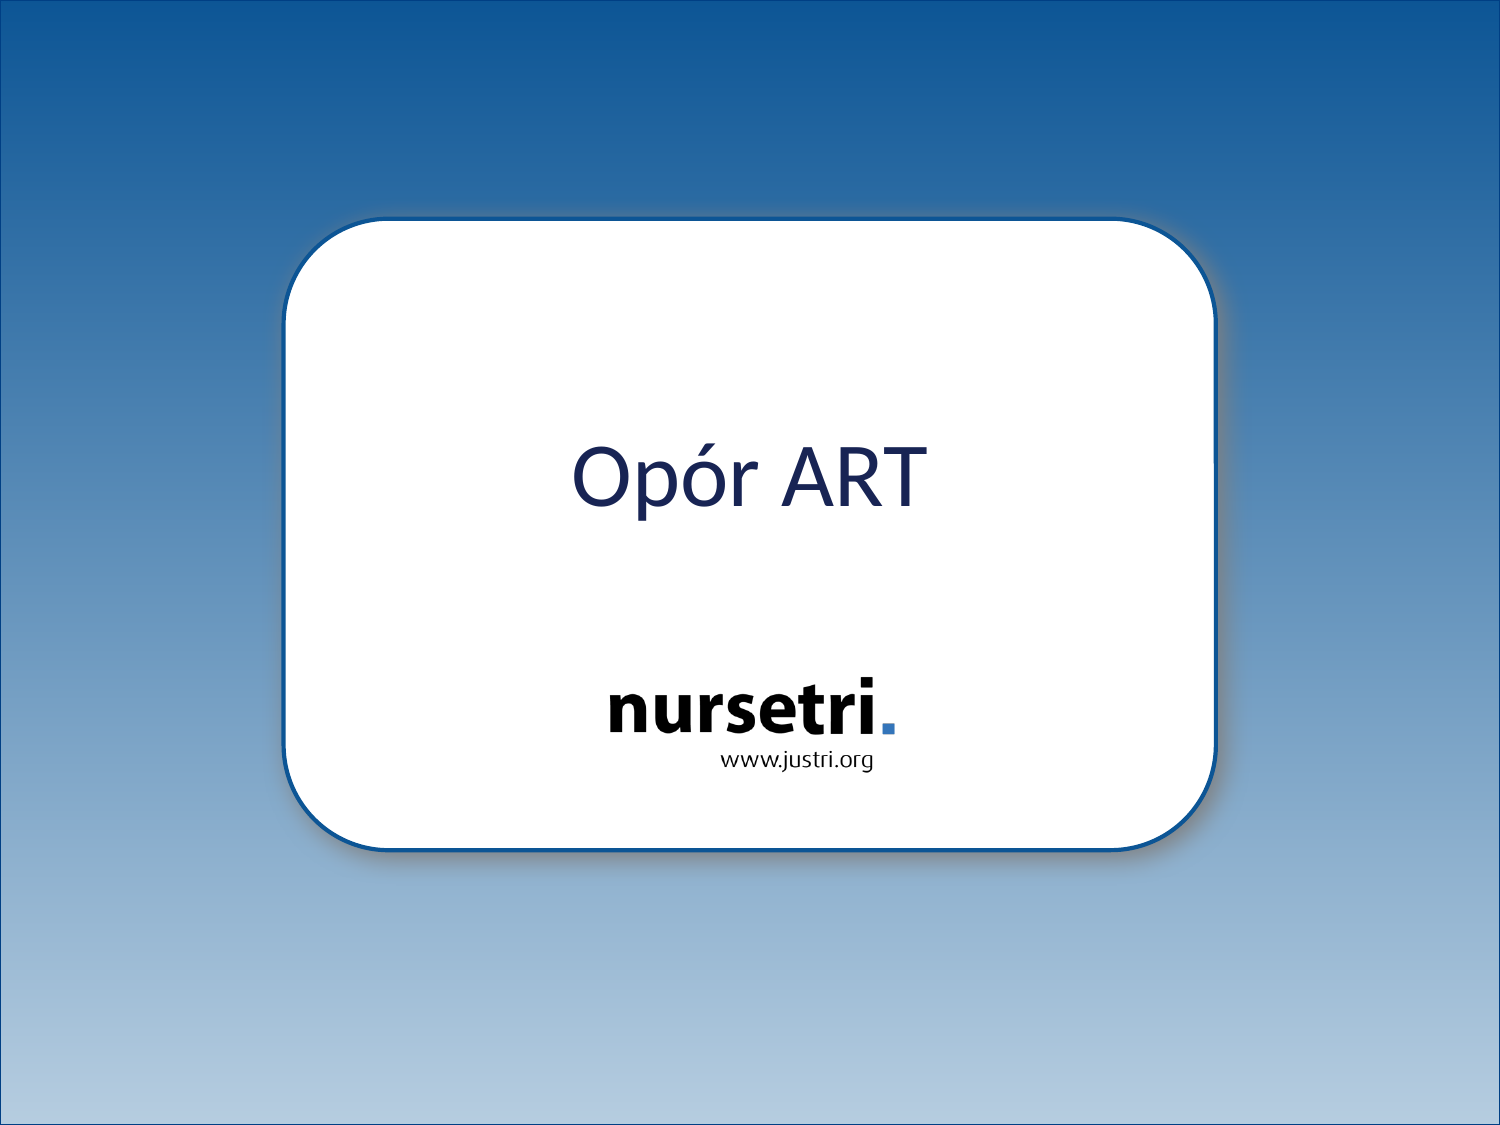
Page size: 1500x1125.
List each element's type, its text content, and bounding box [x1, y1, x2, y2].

picture [599, 654, 901, 786]
title Opór ART [330, 349, 1170, 591]
